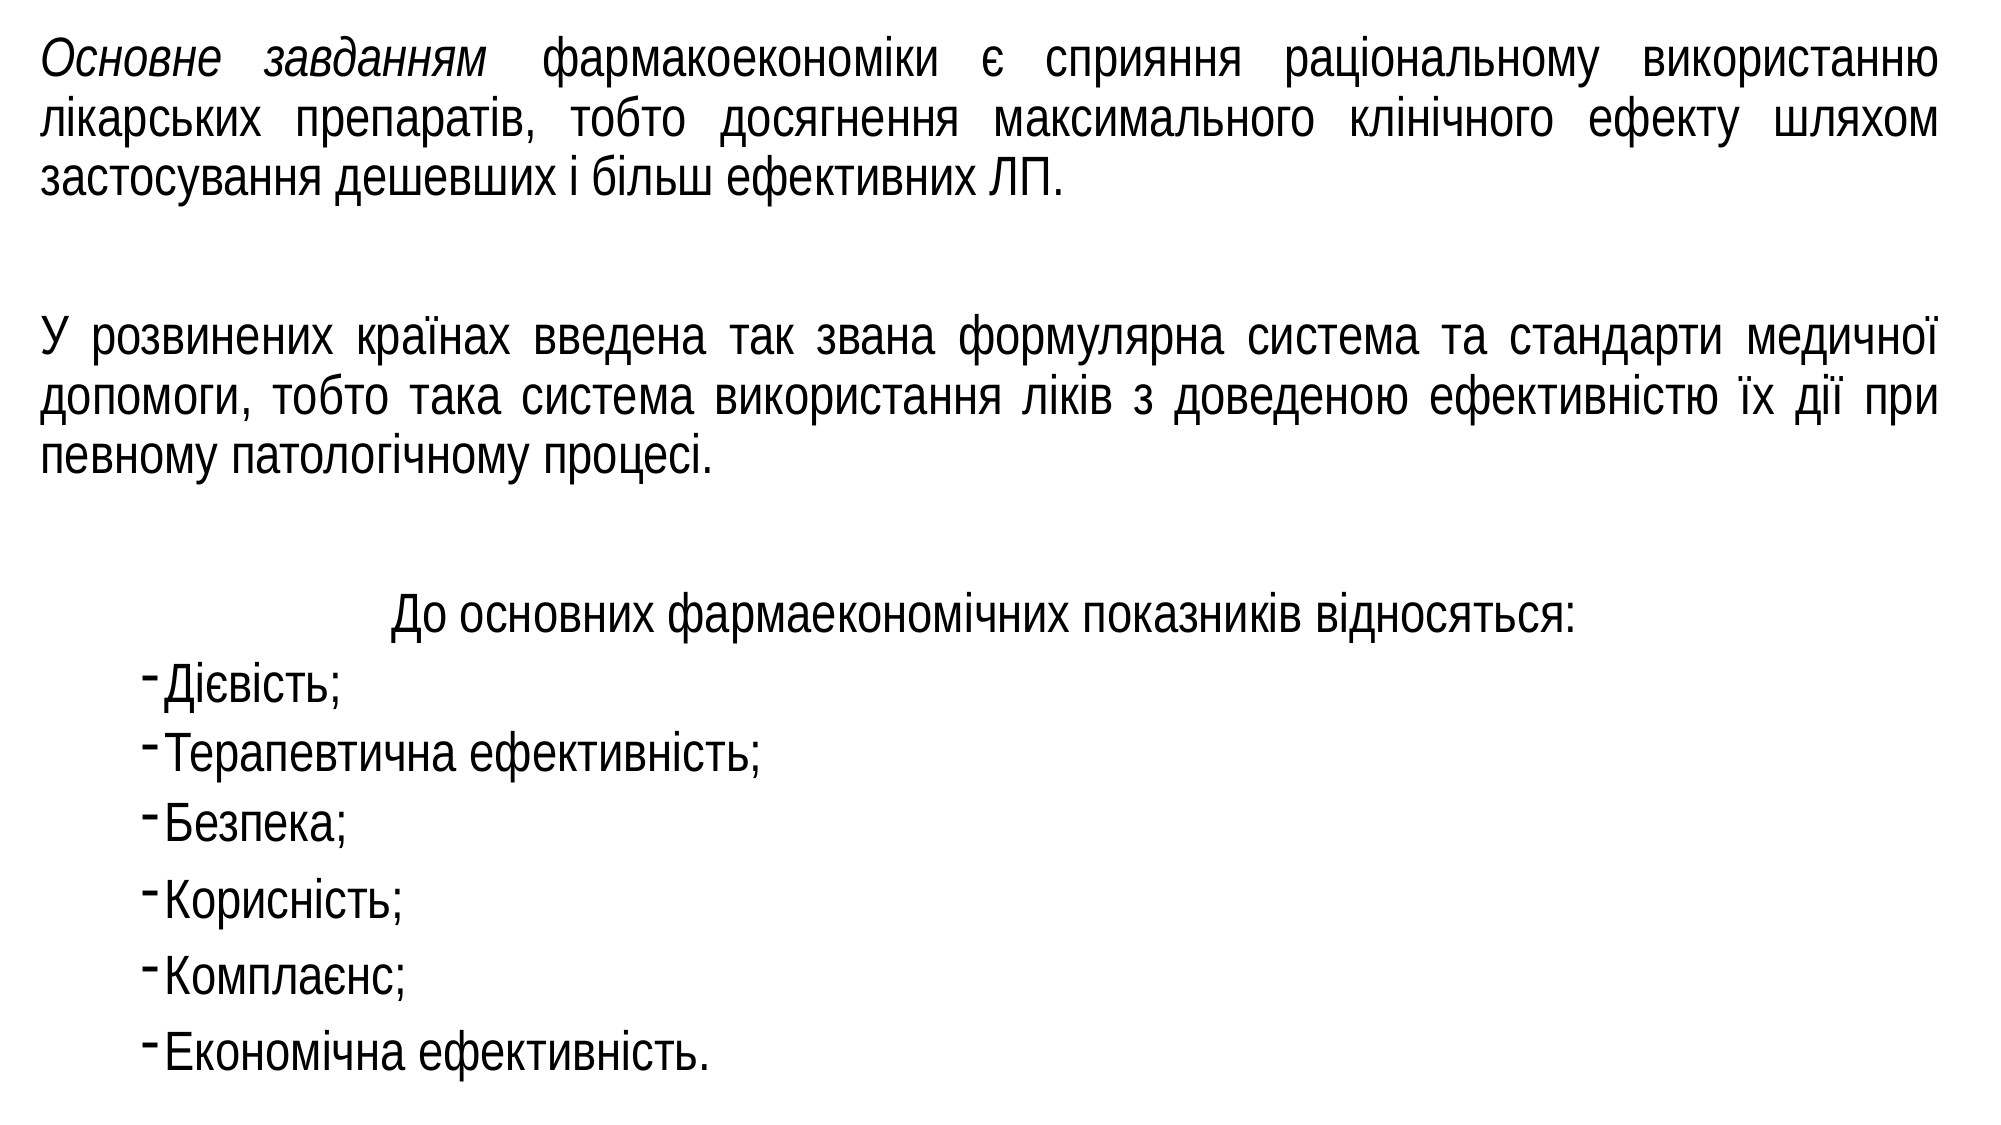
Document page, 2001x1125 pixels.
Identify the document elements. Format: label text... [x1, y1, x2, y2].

list Основне завданням фармакоекономіки є сприяння раціональному використанню лікарських препаратів, тобто досягнення максимального клінічного ефекту шляхом застосування дешевших і більш ефективних ЛП. У розвинених країнах введена так звана формулярна система та стандарти медичної допомоги, тобто така система використання ліків з доведеною ефективністю їх дії при певному патологічному процесі. До основних фармаекономічних показників відносяться: Дієвість; Терапевтична ефективність; Безпека; Корисність; Комплаєнс; Економічна ефективність. [25, 21, 1957, 1097]
